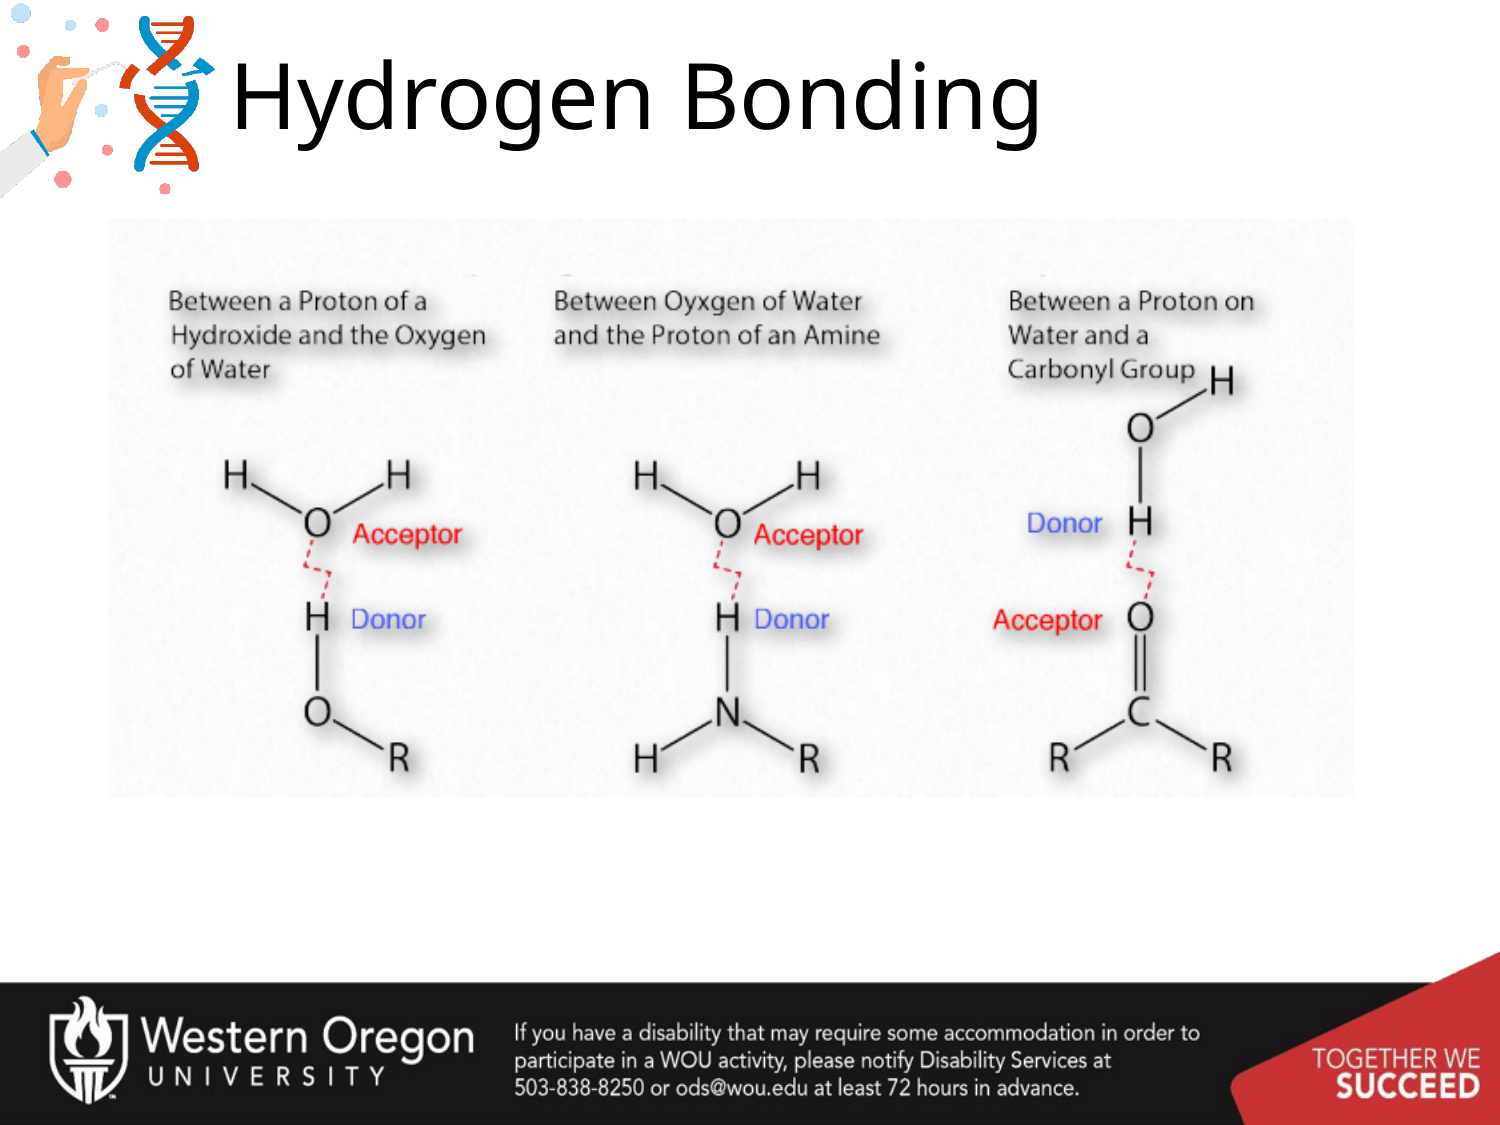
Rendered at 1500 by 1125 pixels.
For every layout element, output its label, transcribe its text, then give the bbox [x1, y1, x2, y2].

title Hydrogen Bonding [214, 36, 1397, 165]
picture [0, 3, 215, 198]
picture [108, 218, 1354, 798]
picture [0, 946, 1500, 1125]
